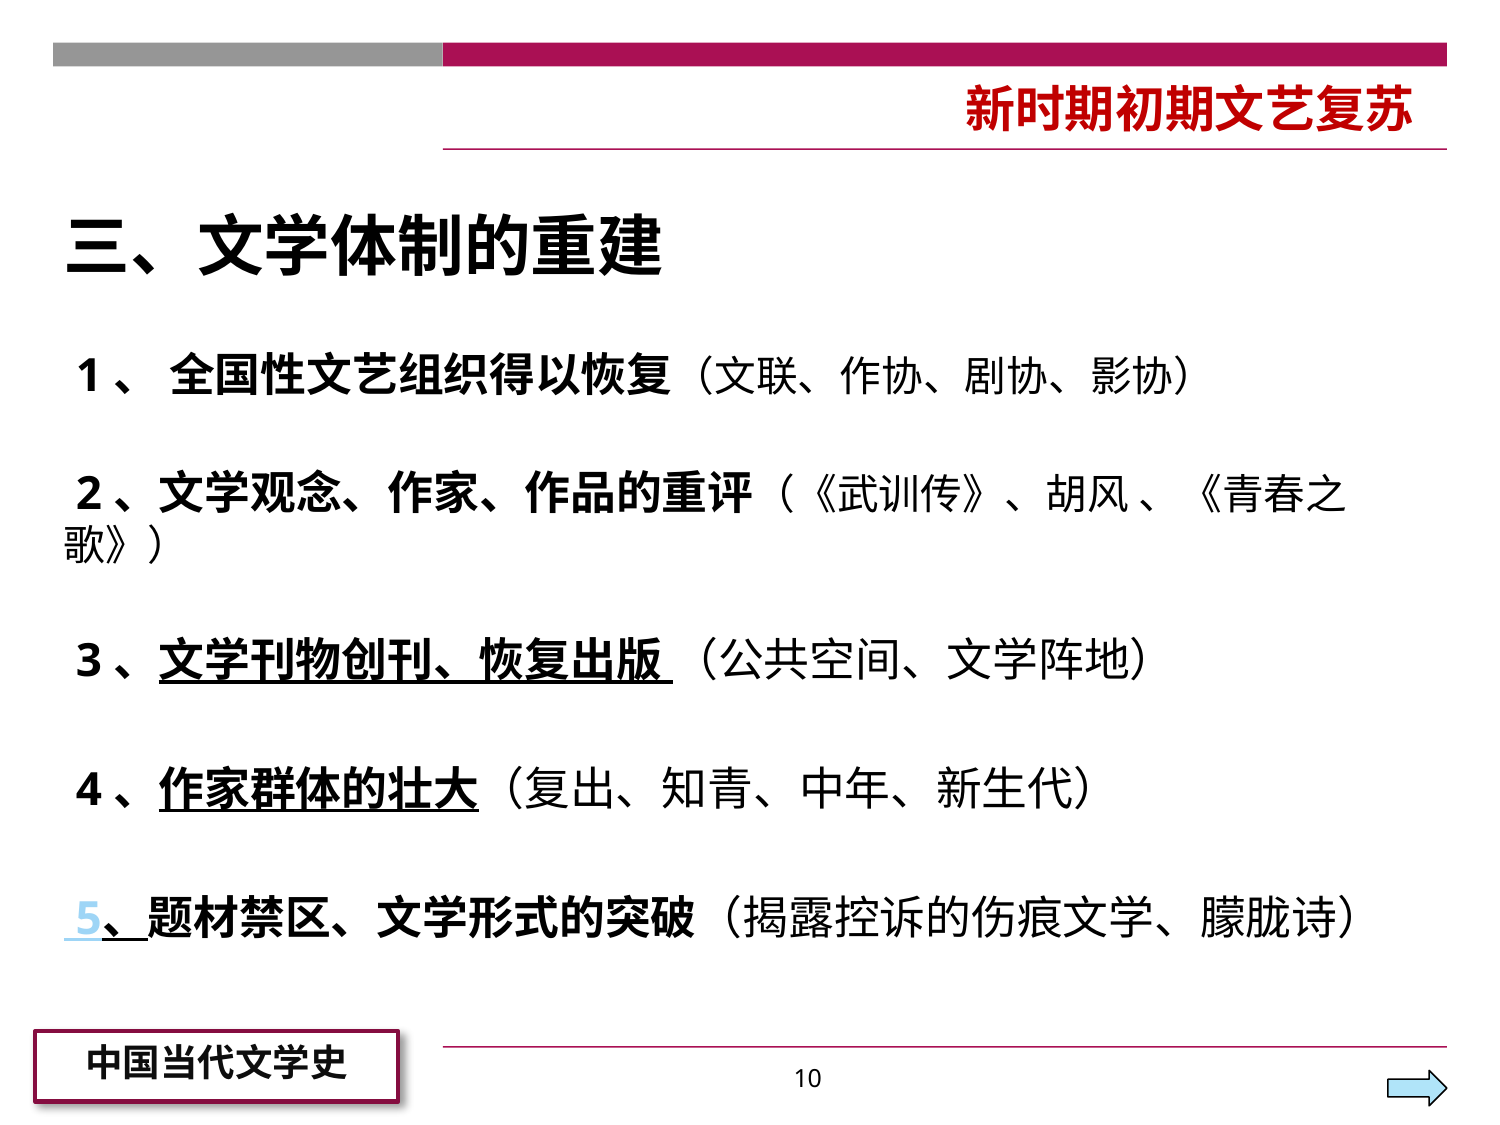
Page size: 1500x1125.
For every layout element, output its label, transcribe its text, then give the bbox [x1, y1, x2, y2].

text_box 三、文学体制的重建 1、 全国性文艺组织得以恢复（文联、作协、剧协、影协） 2、文学观念、作家、作品的重评（《武训传》、胡风 、《青春之歌》） 3、文学刊物创刊、恢复出版 （公共空间、文学阵地） 4、作家群体的壮大（复出、知青、中年、新生代） 5、题材禁区、文学形式的突破（揭露控诉的伤痕文学、朦胧诗） [49, 196, 1471, 963]
title [407, 66, 1471, 184]
slide_number 10 [632, 1054, 984, 1125]
text_box [1387, 1070, 1447, 1106]
text_box 新时期初期文艺复苏 [445, 70, 1430, 188]
